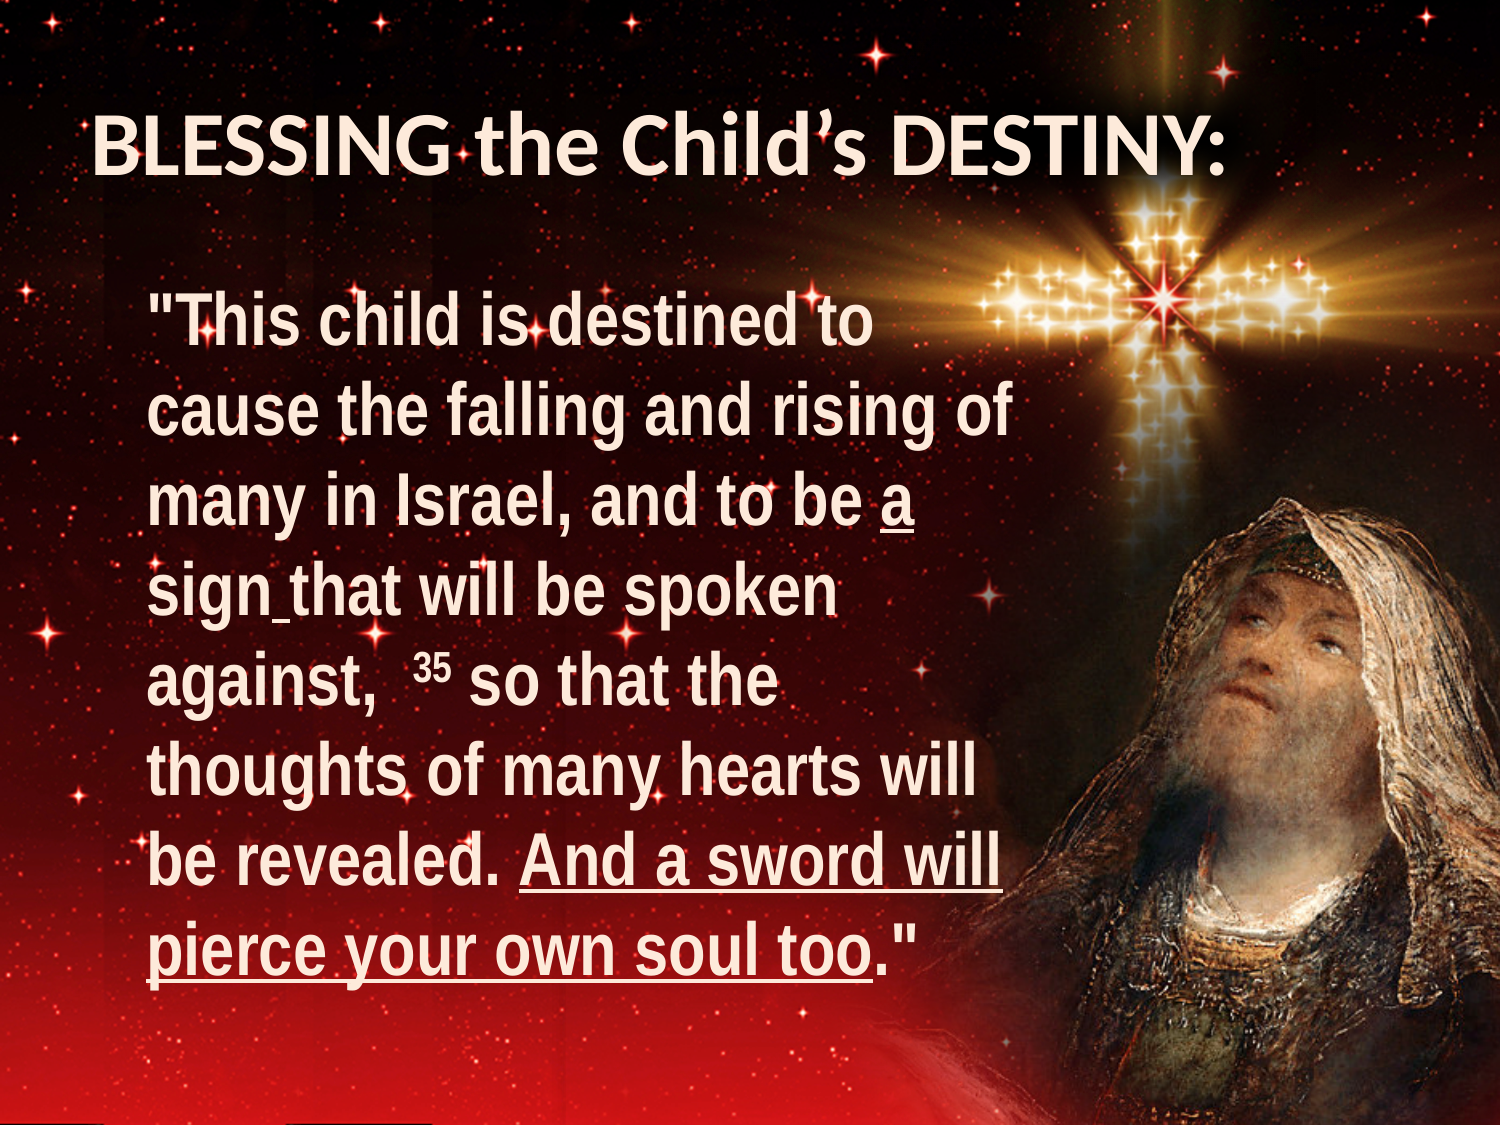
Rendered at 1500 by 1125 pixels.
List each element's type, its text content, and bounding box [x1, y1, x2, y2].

title BLESSING the Child’s DESTINY: [75, 45, 1425, 233]
list "This child is destined to cause the falling and rising of many in Israel, and to be a sign that will be spoken against, 35 so that the thoughts of many hearts will be revealed. And a sword will pierce your own soul too." [75, 262, 784, 1005]
picture [0, 0, 1500, 1125]
